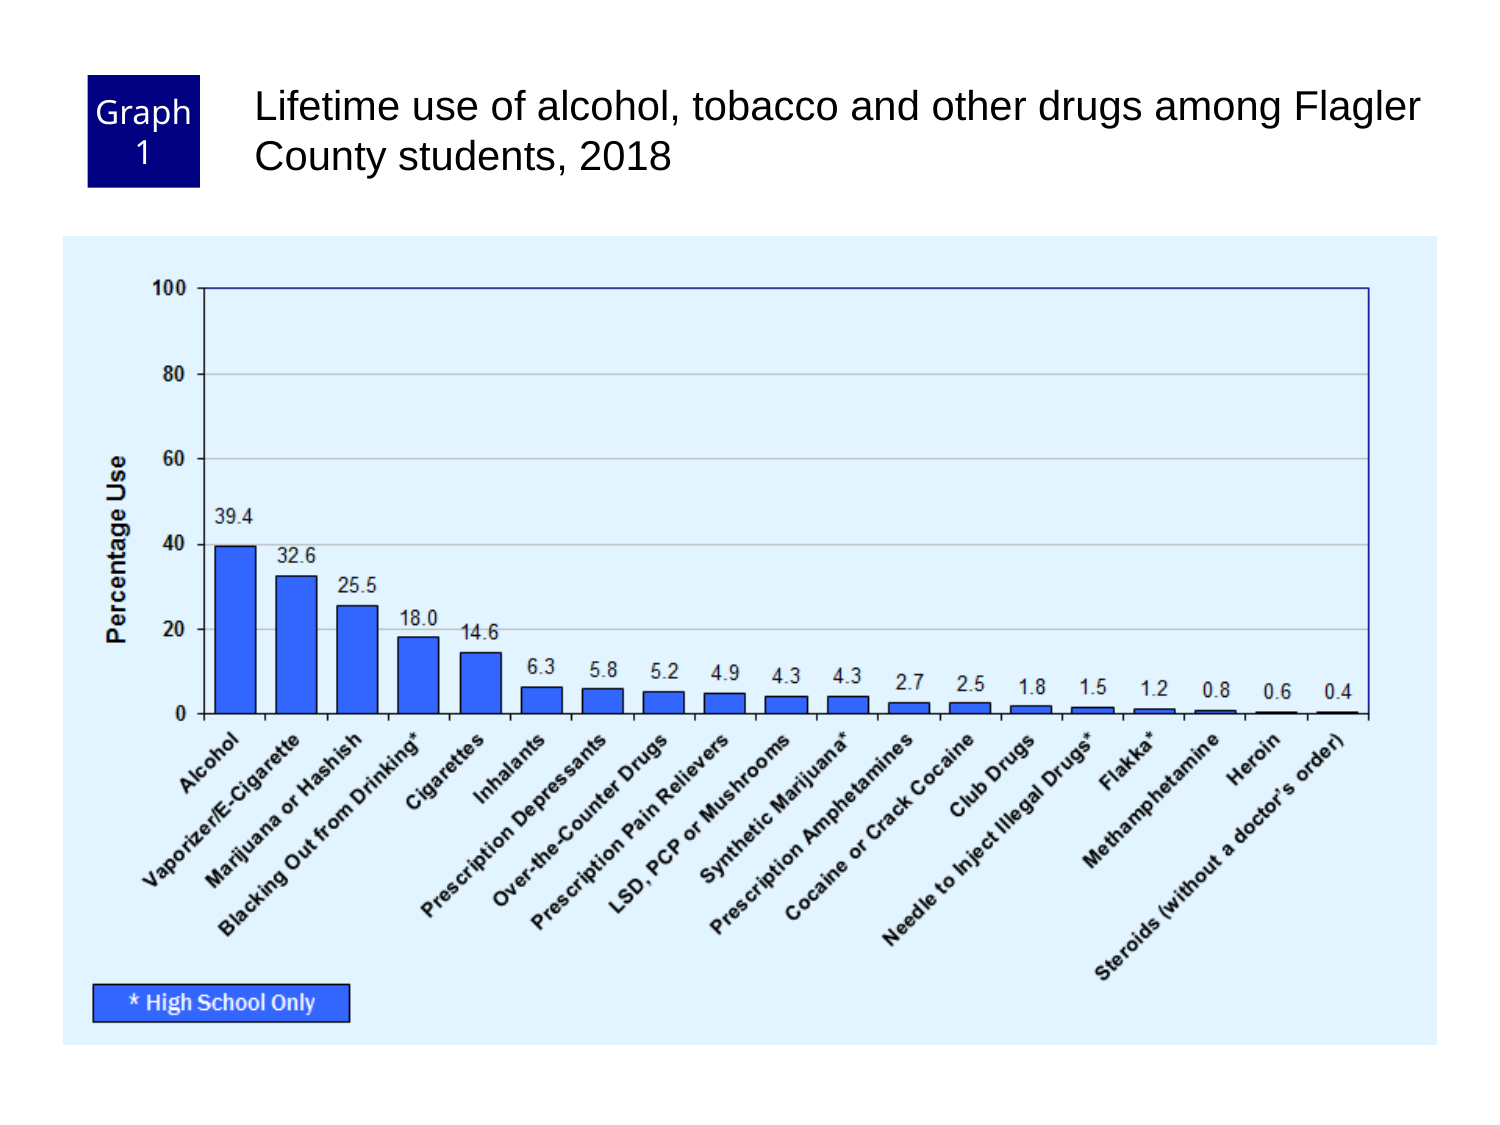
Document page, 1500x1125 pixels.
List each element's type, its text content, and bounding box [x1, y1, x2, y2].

text_box Lifetime use of alcohol, tobacco and other drugs among Flagler County students, 2018 [249, 75, 1438, 200]
picture [62, 236, 1437, 1046]
text_box Graph 1 [87, 75, 200, 188]
